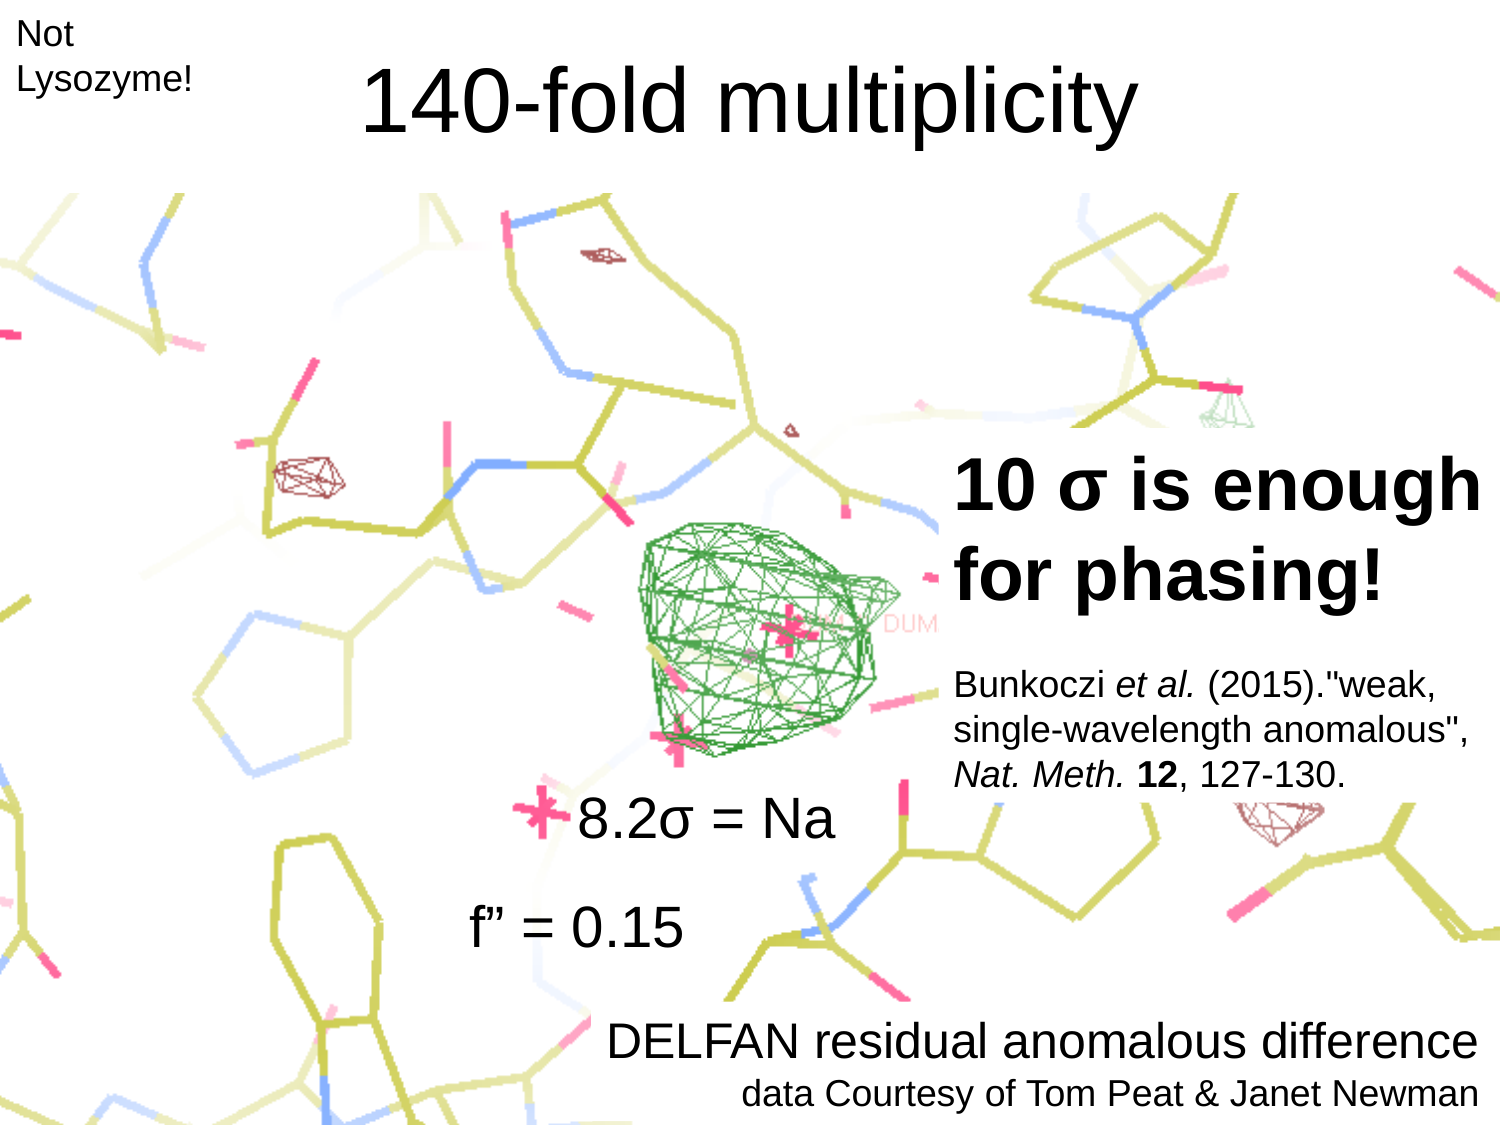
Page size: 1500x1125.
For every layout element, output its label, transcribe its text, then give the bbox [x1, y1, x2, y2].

picture [0, 192, 1500, 1125]
title 140-fold multiplicity [75, 1, 1425, 190]
text_box Not Lysozyme! [1, 1, 209, 107]
